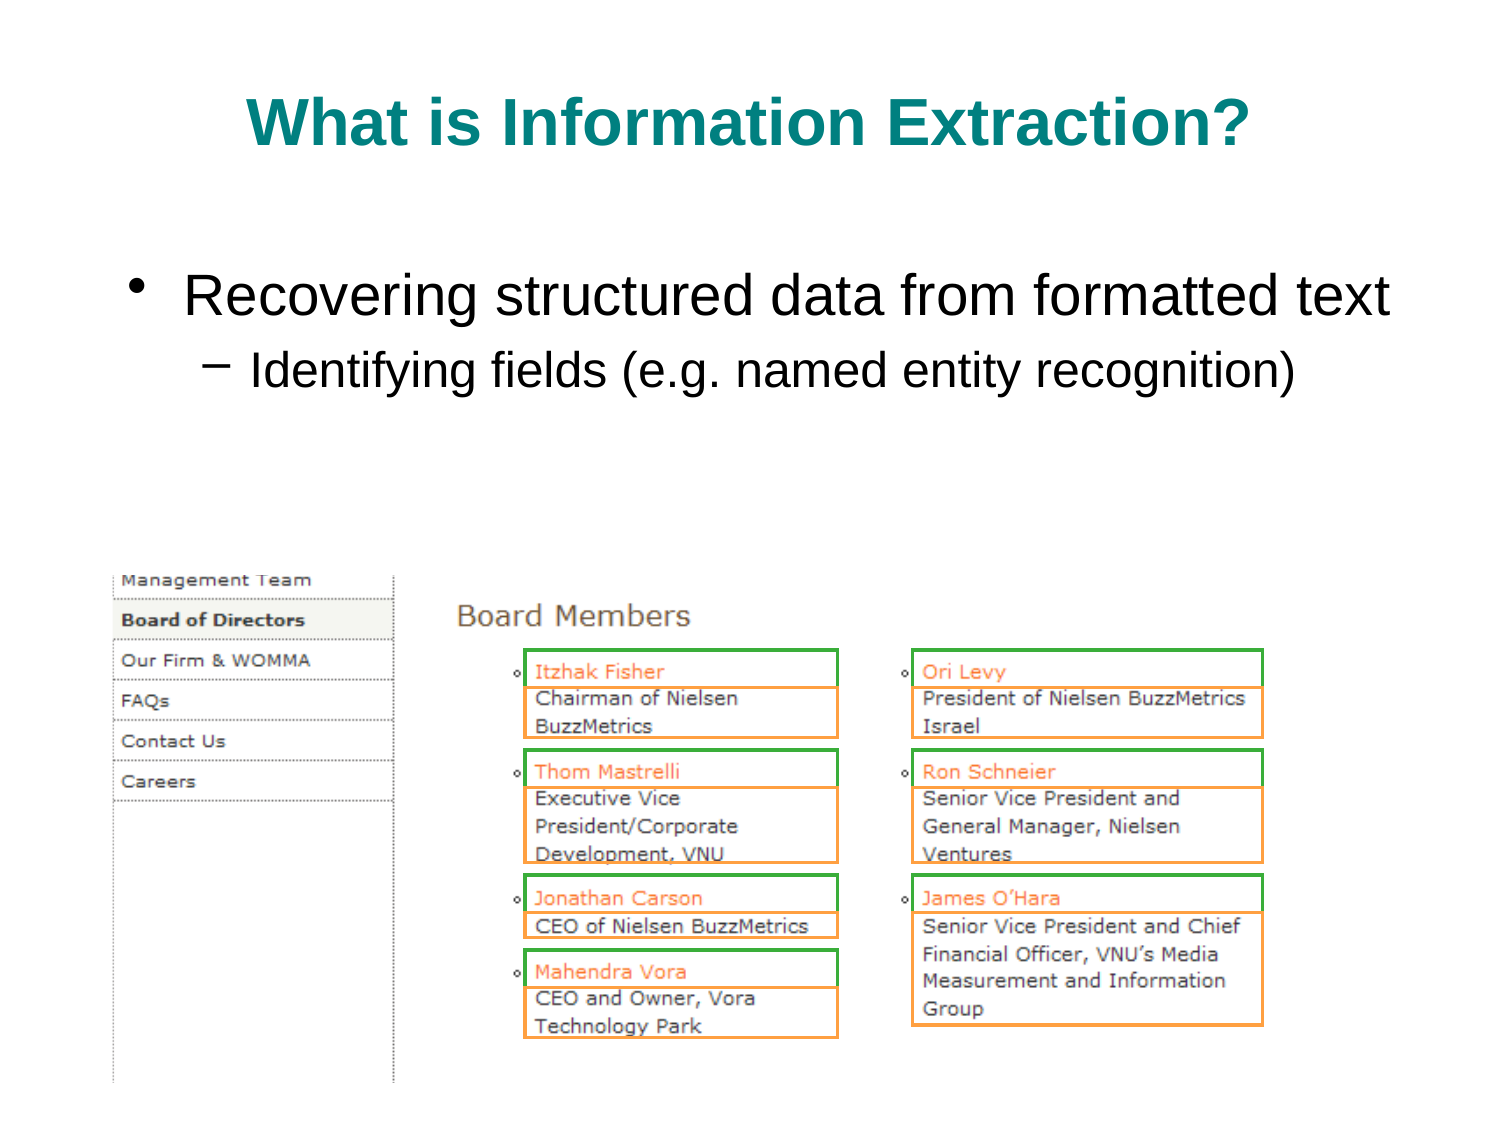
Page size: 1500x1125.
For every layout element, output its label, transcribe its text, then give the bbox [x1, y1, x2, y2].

title What is Information Extraction? [49, 24, 1451, 213]
picture [112, 574, 1326, 1084]
list Recovering structured data from formatted text Identifying fields (e.g. named entity recognition) [112, 249, 1413, 1001]
